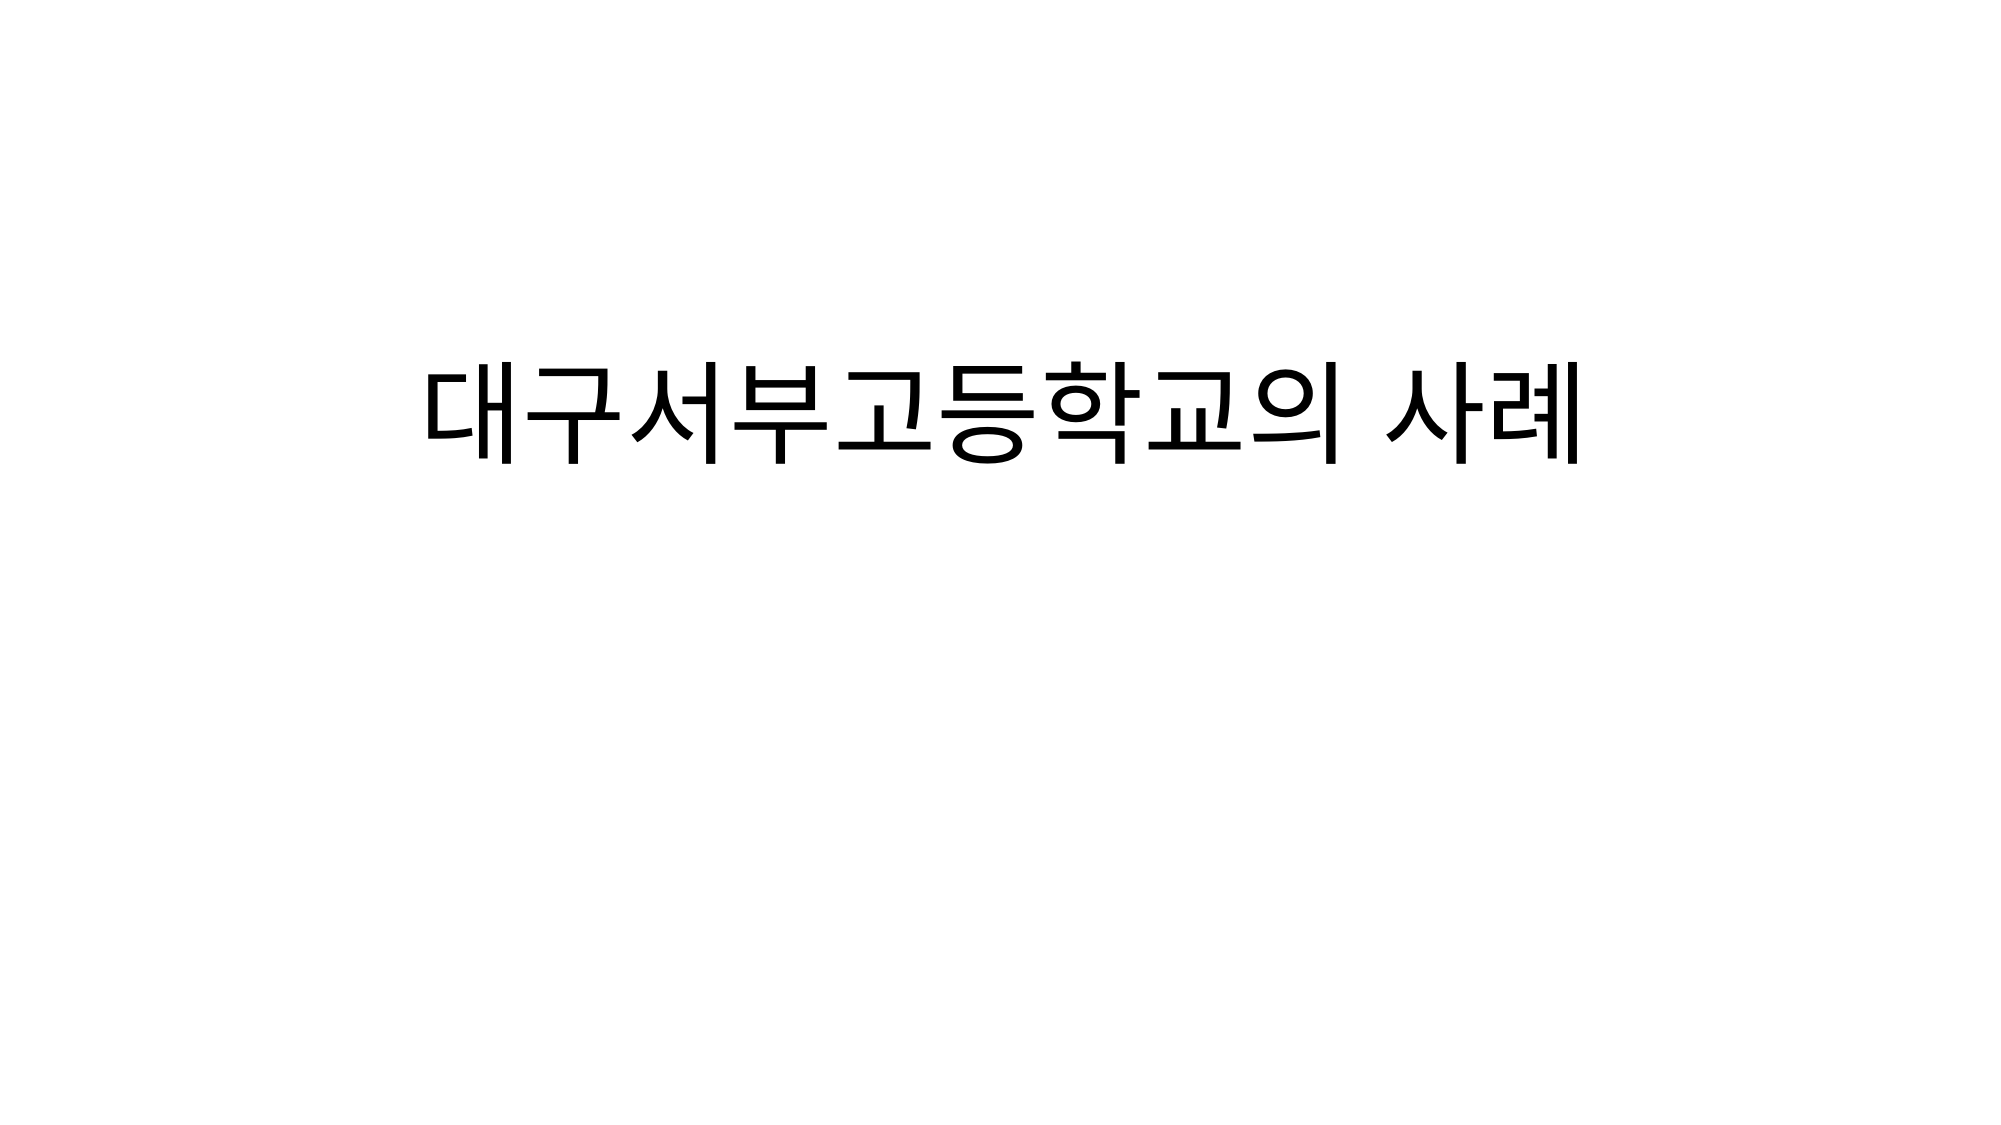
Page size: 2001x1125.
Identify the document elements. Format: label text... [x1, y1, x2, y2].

title 대구서부고등학교의 사례 [141, 310, 1867, 529]
